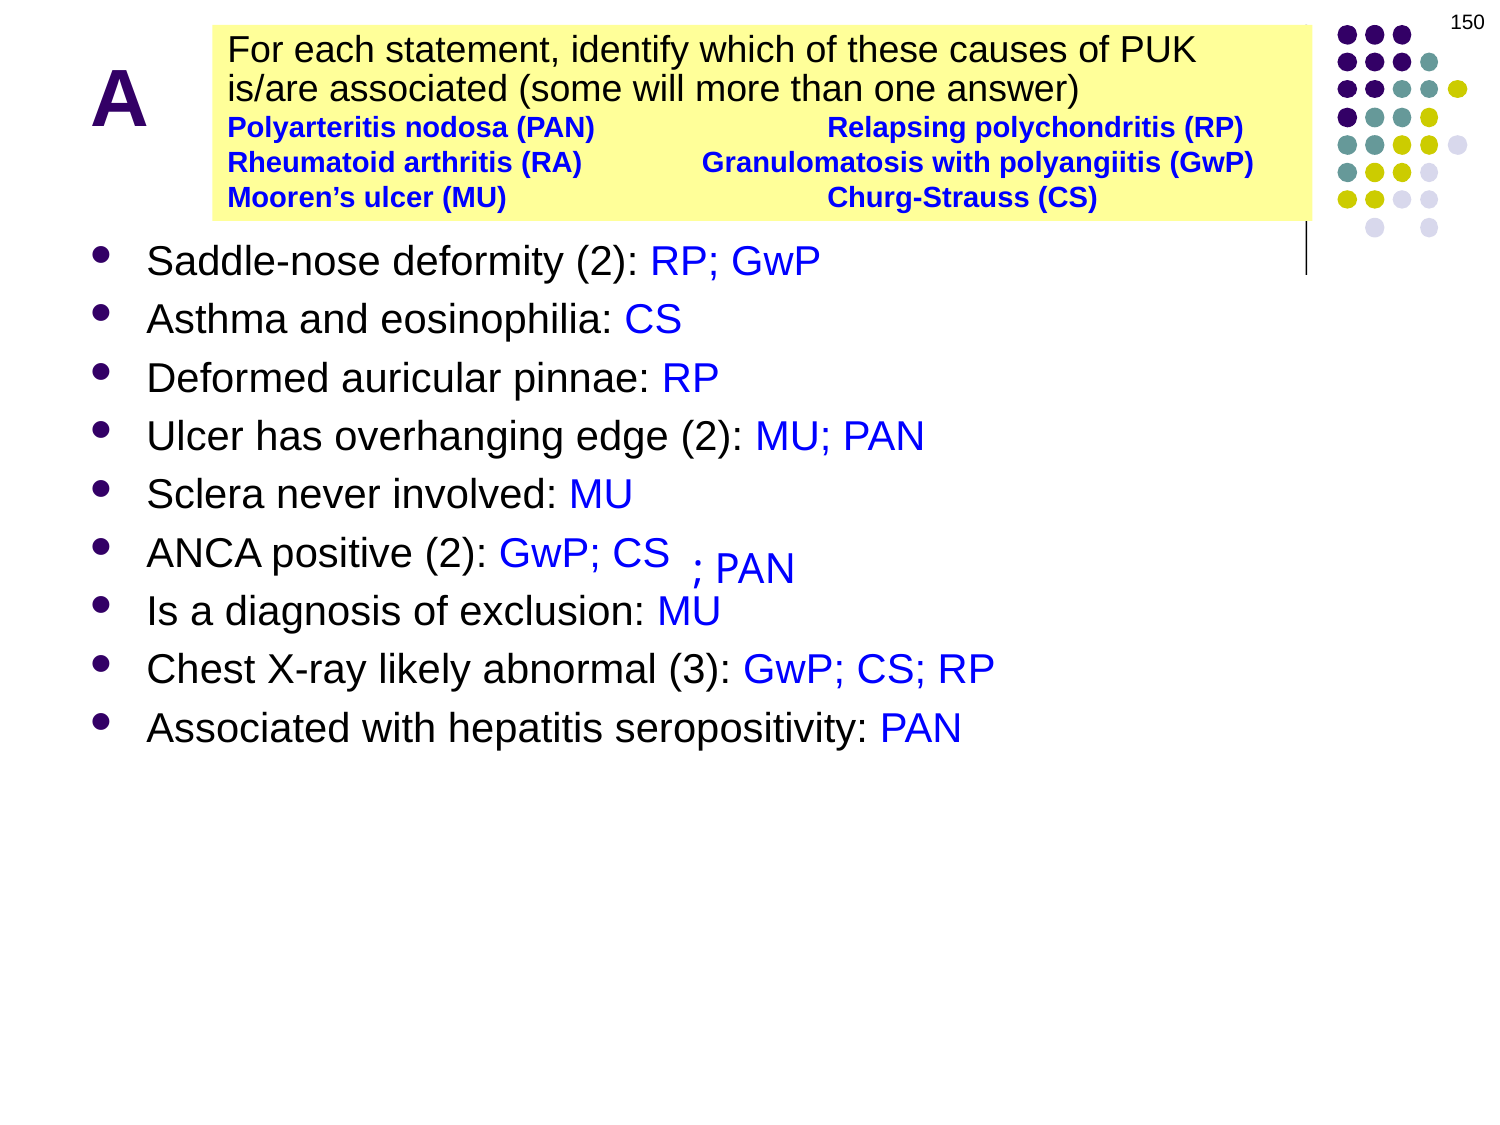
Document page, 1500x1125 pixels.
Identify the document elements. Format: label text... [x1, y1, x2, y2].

text_box ; PAN [677, 534, 812, 600]
title A [75, 20, 1149, 150]
list Saddle-nose deformity (2): RP; GwP Asthma and eosinophilia: CS Deformed auricular pinnae: RP Ulcer has overhanging edge (2): MU; PAN Sclera never involved: MU ANCA positive (2): GwP; CS Is a diagnosis of exclusion: MU Chest X-ray likely abnormal (3): GwP; CS; RP Associated with hepatitis seropositivity: PAN [75, 226, 1425, 950]
text_box For each statement, identify which of these causes of PUK is/are associated (some will more than one answer) Polyarteritis nodosa (PAN) Relapsing polychondritis (RP) Rheumatoid arthritis (RA) Granulomatosis with polyangiitis (GwP) Mooren’s ulcer (MU) Churg-Strauss (CS) [212, 24, 1313, 221]
slide_number 150 [1149, 1, 1500, 77]
